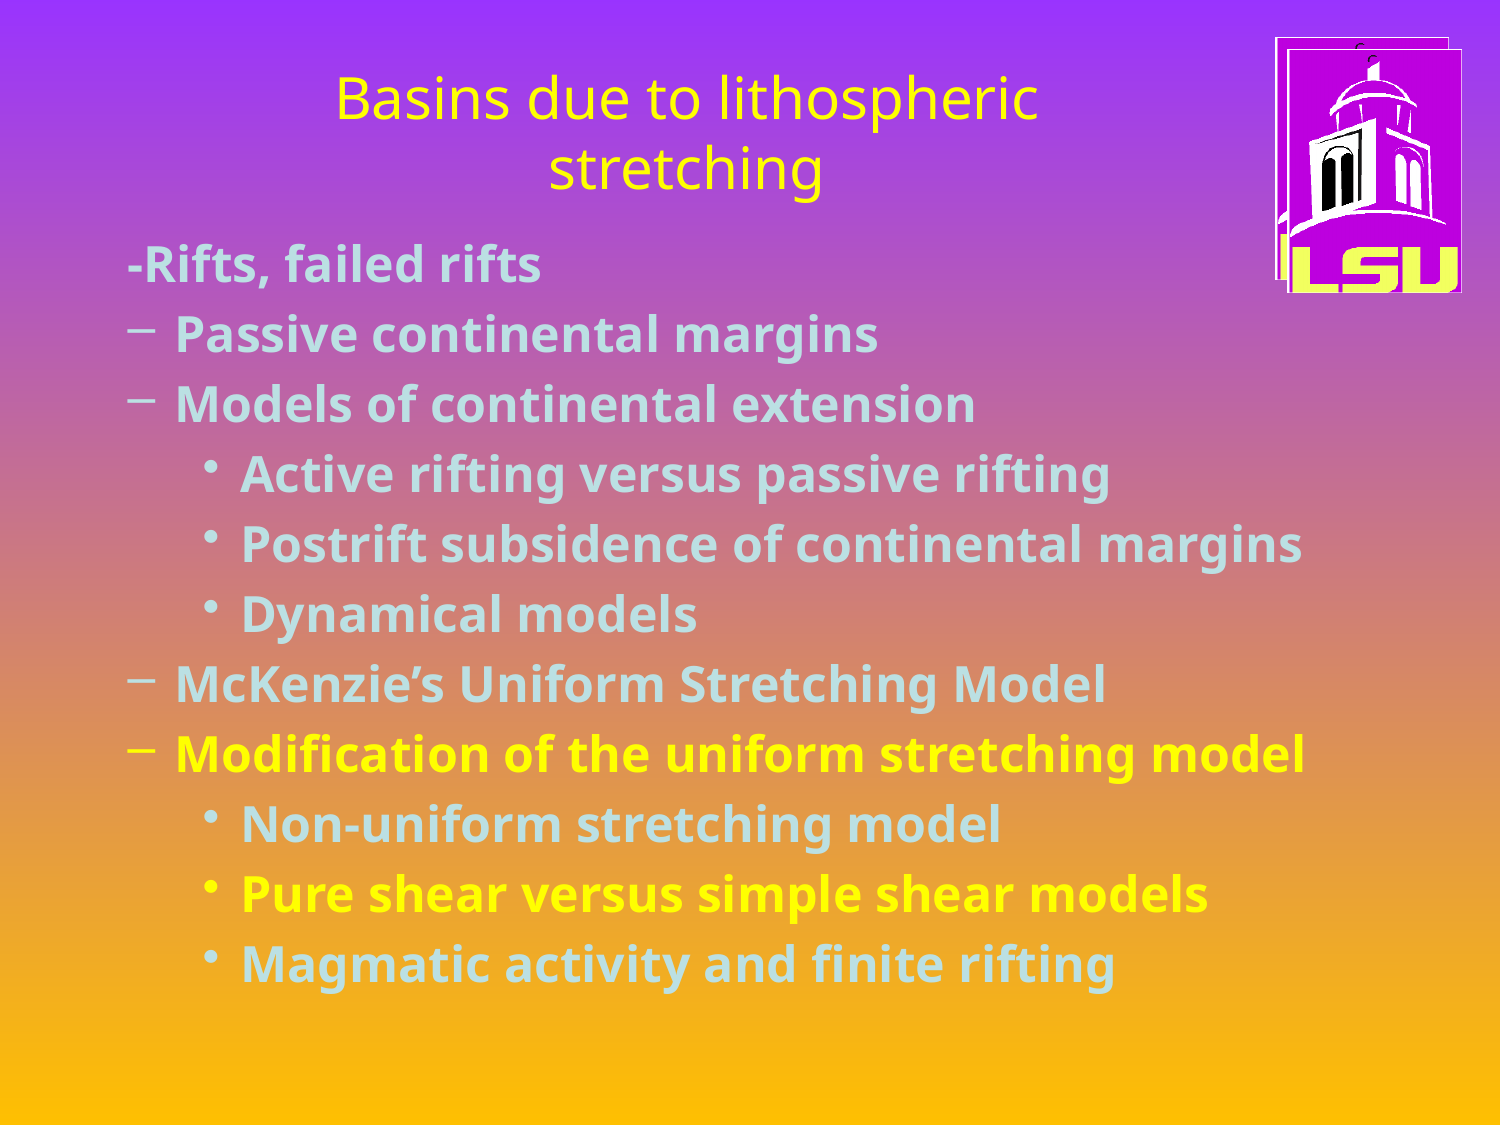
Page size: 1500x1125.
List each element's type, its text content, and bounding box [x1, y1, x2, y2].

list -Rifts, failed rifts Passive continental margins Models of continental extension Active rifting versus passive rifting Postrift subsidence of continental margins Dynamical models McKenzie’s Uniform Stretching Model Modification of the uniform stretching model Non-uniform stretching model Pure shear versus simple shear models Magmatic activity and finite rifting [37, 224, 1388, 918]
picture [1275, 37, 1462, 293]
title Basins due to lithospheric stretching [287, 49, 1087, 213]
